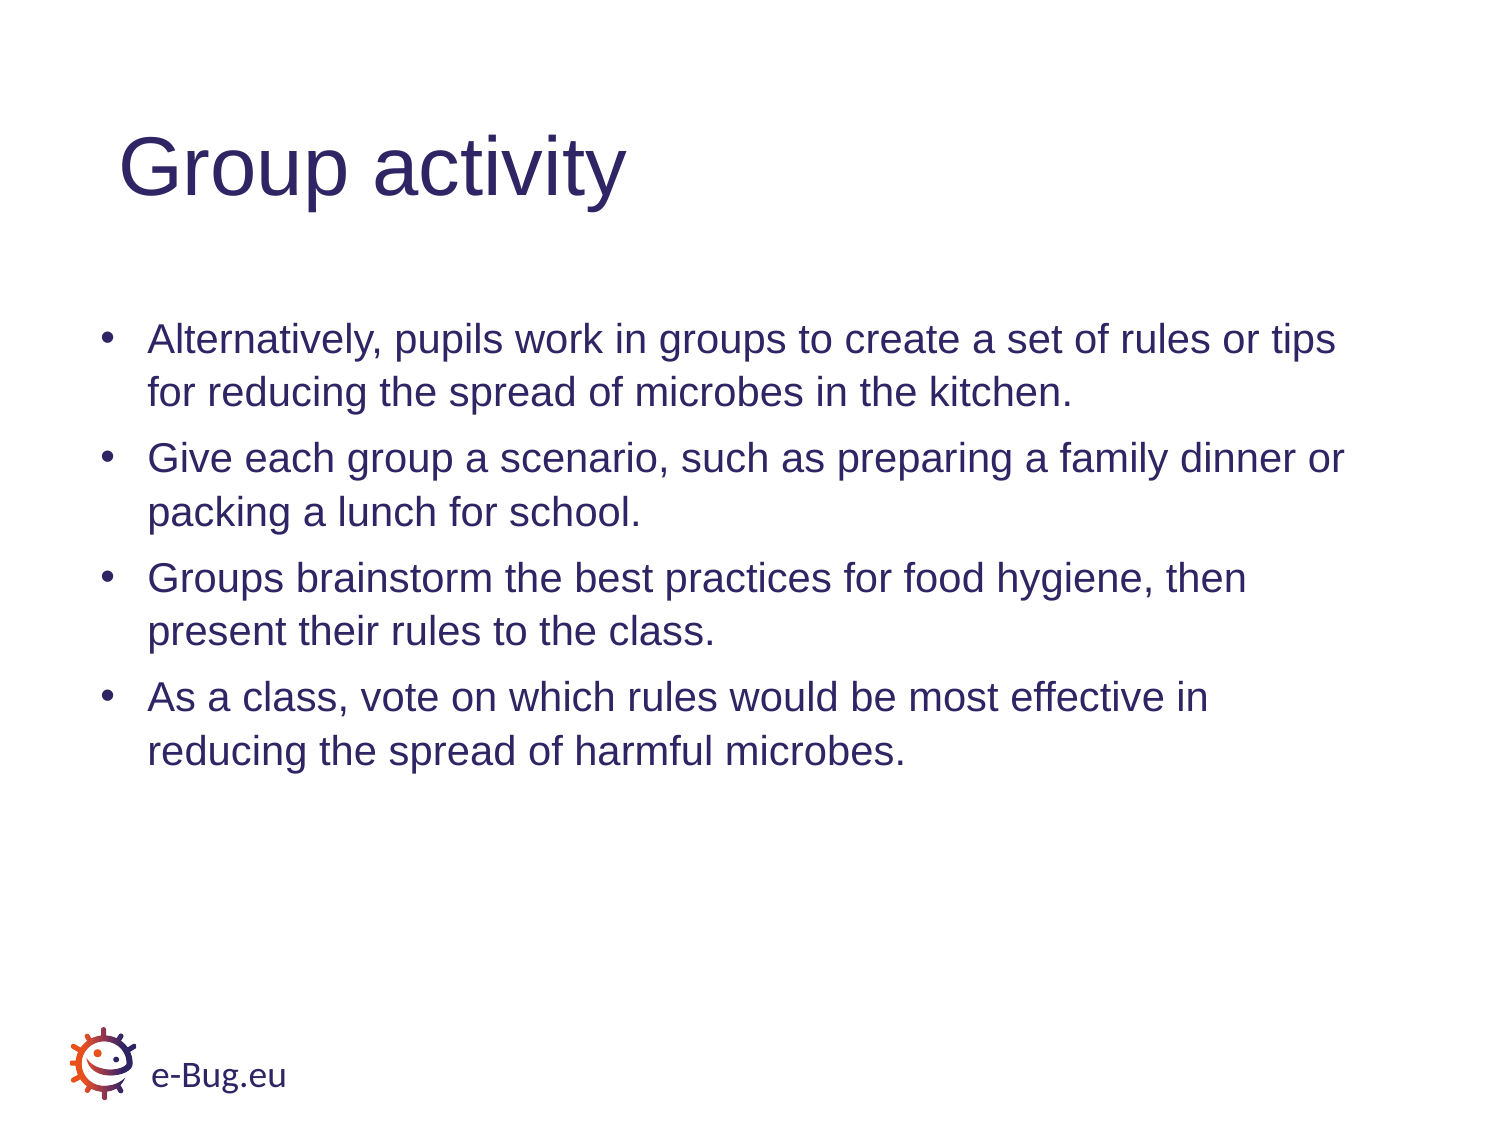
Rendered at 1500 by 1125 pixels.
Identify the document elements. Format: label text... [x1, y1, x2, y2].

picture [69, 1027, 137, 1103]
footer e-Bug.eu [136, 1042, 643, 1103]
title Group activity [103, 59, 1397, 278]
text_box Alternatively, pupils work in groups to create a set of rules or tips for reducing the spread of microbes in the kitchen. Give each group a scenario, such as preparing a family dinner or packing a lunch for school. Groups brainstorm the best practices for food hygiene, then present their rules to the class. As a class, vote on which rules would be most effective in reducing the spread of harmful microbes. [85, 300, 1380, 839]
